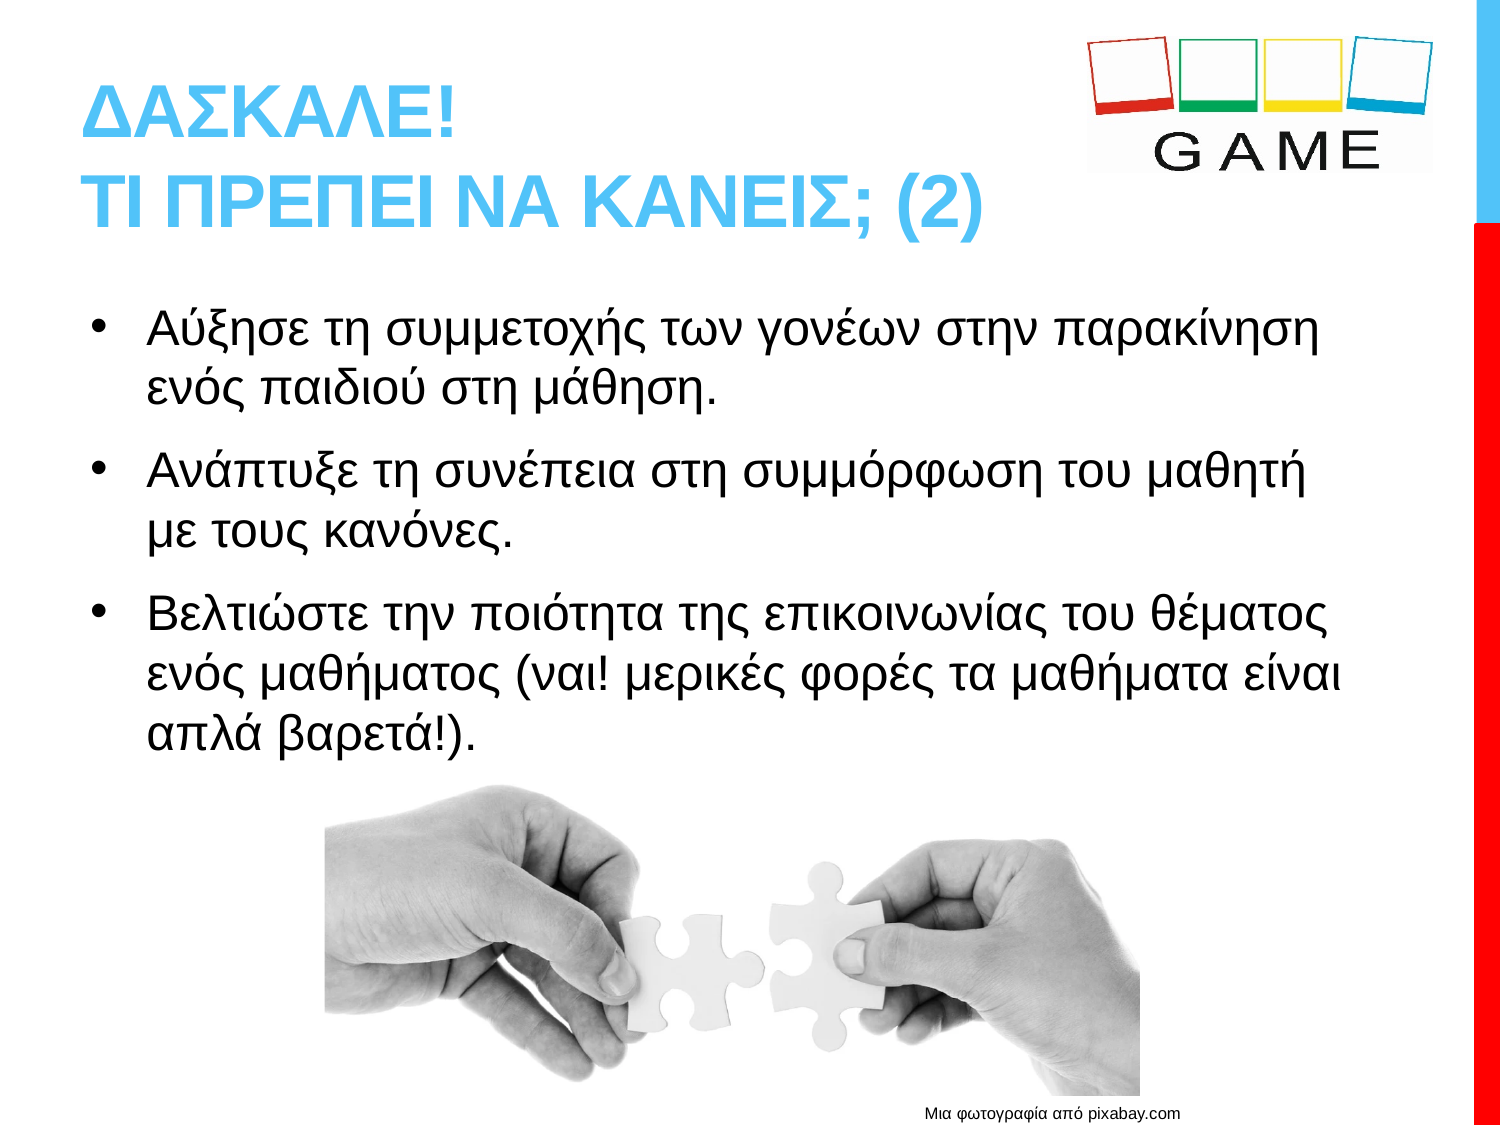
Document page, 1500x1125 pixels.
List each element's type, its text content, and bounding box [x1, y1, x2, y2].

list Αύξησε τη συμμετοχής των γονέων στην παρακίνηση ενός παιδιού στη μάθηση. Ανάπτυξε τη συνέπεια στη συμμόρφωση του μαθητή με τους κανόνες. Βελτιώστε την ποιότητα της επικοινωνίας του θέματος ενός μαθήματος (ναι! μερικές φορές τα μαθήματα είναι απλά βαρετά!). [75, 287, 1376, 1005]
text_box Μια φωτογραφία από pixabay.com [909, 1095, 1197, 1125]
picture [324, 780, 1141, 1096]
picture [1105, 36, 1433, 173]
title ΔΑΣΚΑΛΕ! Τι πρΕΠΕΙ να κΑΝΕΙΣ; (2) [64, 25, 1105, 250]
